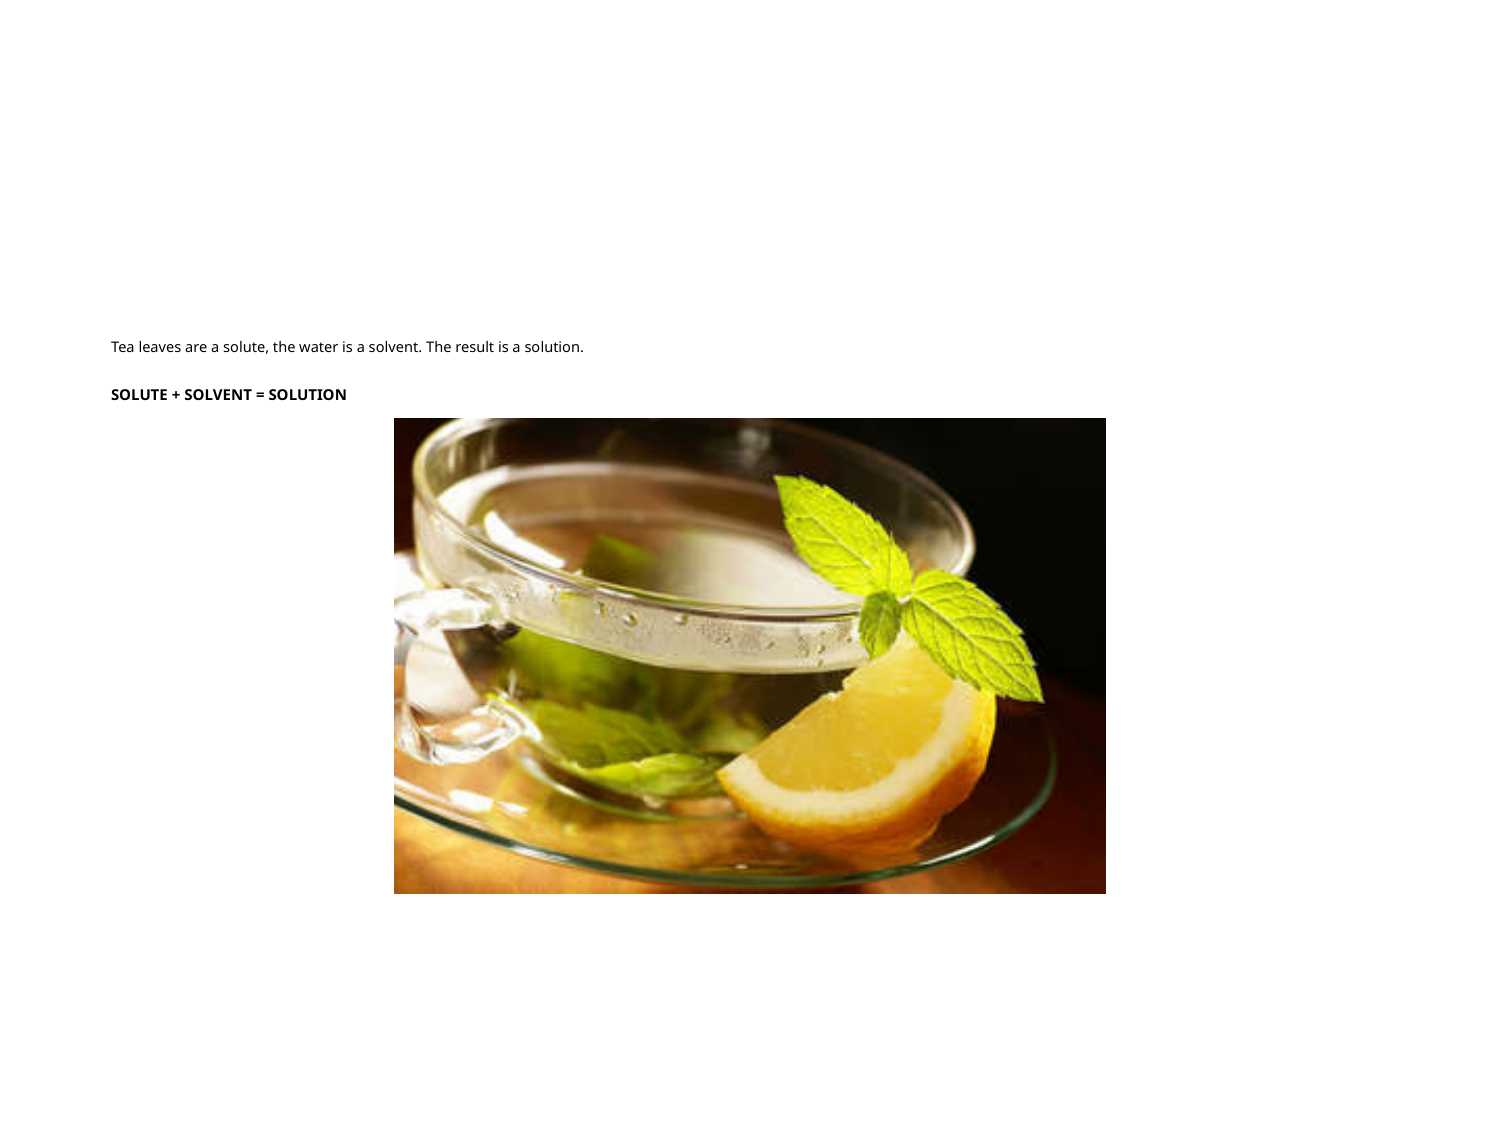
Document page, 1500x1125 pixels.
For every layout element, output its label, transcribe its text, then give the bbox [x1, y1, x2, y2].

title Tea leaves are a solute, the water is a solvent. The result is a solution. SOLUTE + SOLVENT = SOLUTION [96, 283, 1390, 447]
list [394, 418, 1106, 894]
